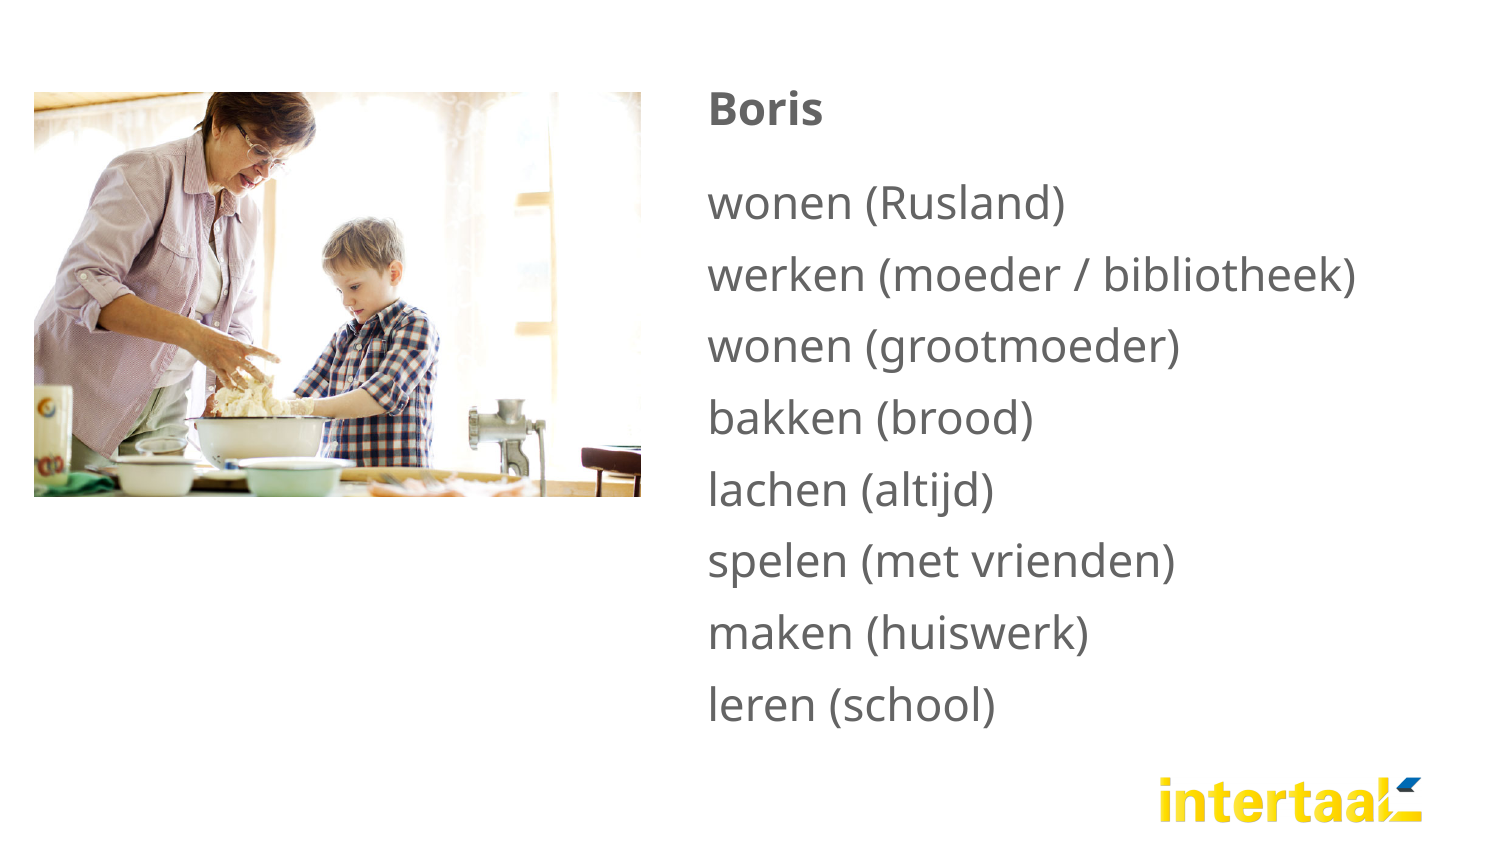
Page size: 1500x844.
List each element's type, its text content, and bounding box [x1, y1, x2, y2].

list Boris wonen (Rusland) werken (moeder / bibliotheek) wonen (grootmoeder) bakken (brood) lachen (altijd) spelen (met vrienden) maken (huiswerk) leren (school) [692, 68, 1473, 748]
picture [34, 91, 642, 497]
picture [1160, 777, 1422, 823]
